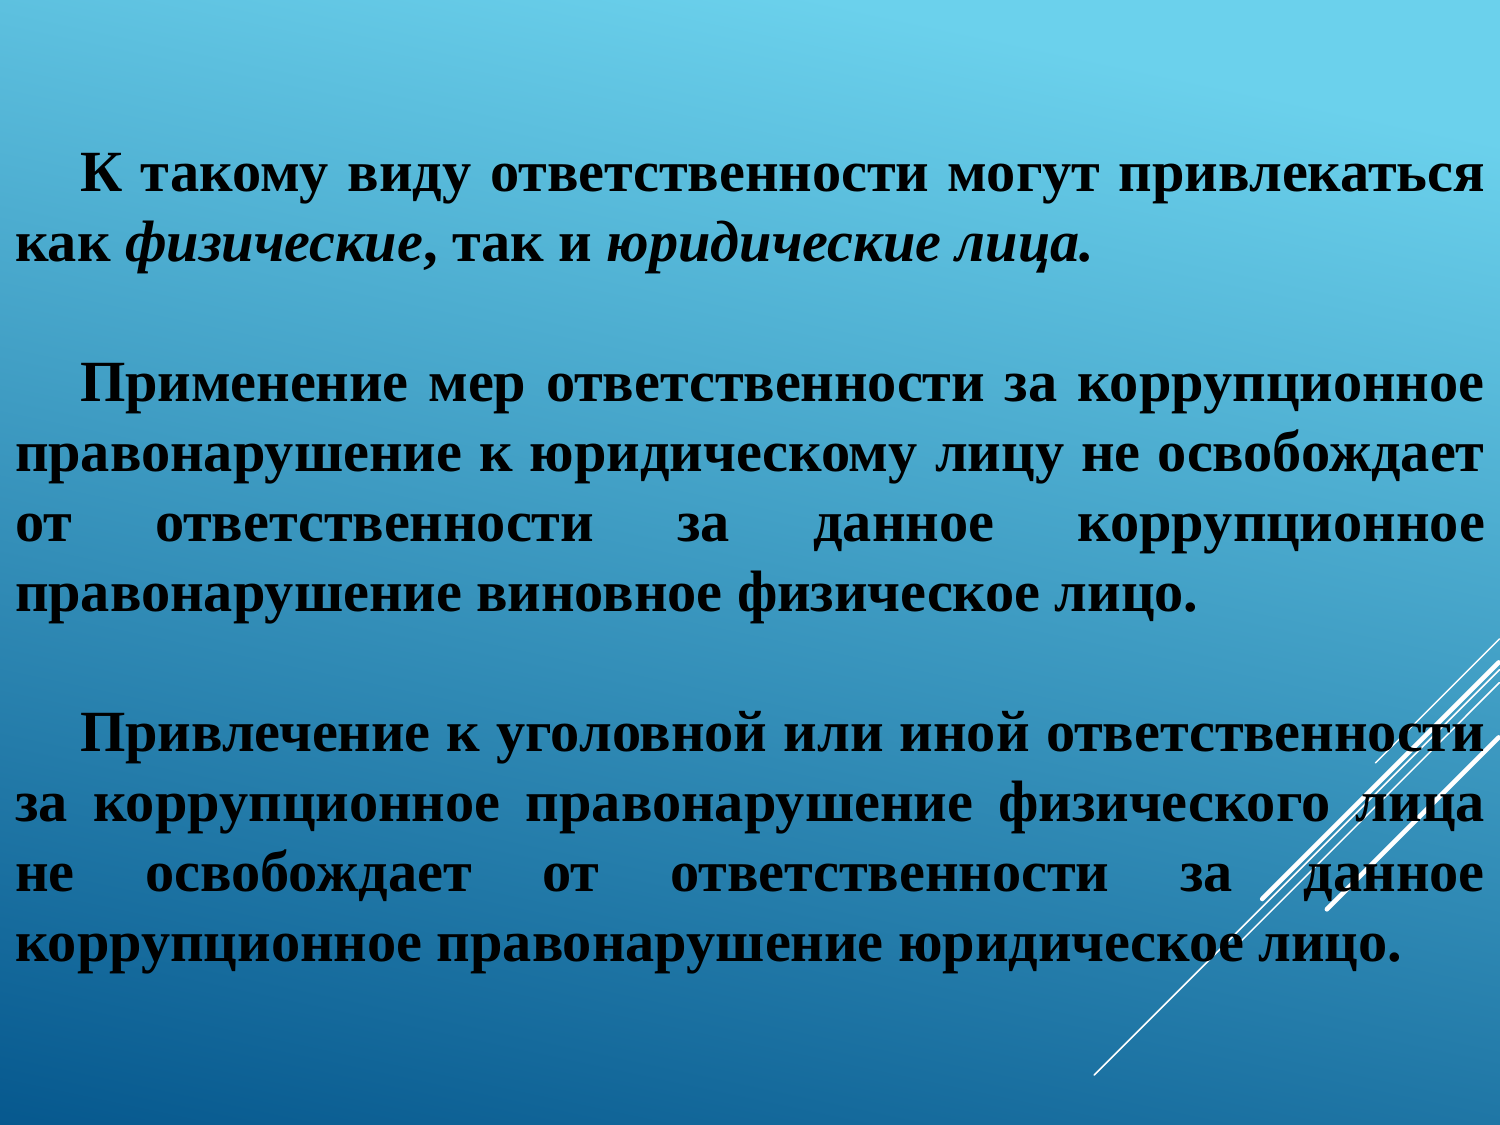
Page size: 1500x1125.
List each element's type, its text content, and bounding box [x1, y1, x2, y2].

text_box К такому виду ответственности могут привлекаться как физические, так и юридические лица. Применение мер ответственности за коррупционное правонарушение к юридическому лицу не освобождает от ответственности за данное коррупционное правонарушение виновное физическое лицо. Привлечение к уголовной или иной ответственности за коррупционное правонарушение физического лица не освобождает от ответственности за данное коррупционное правонарушение юридическое лицо. [0, 125, 1500, 981]
